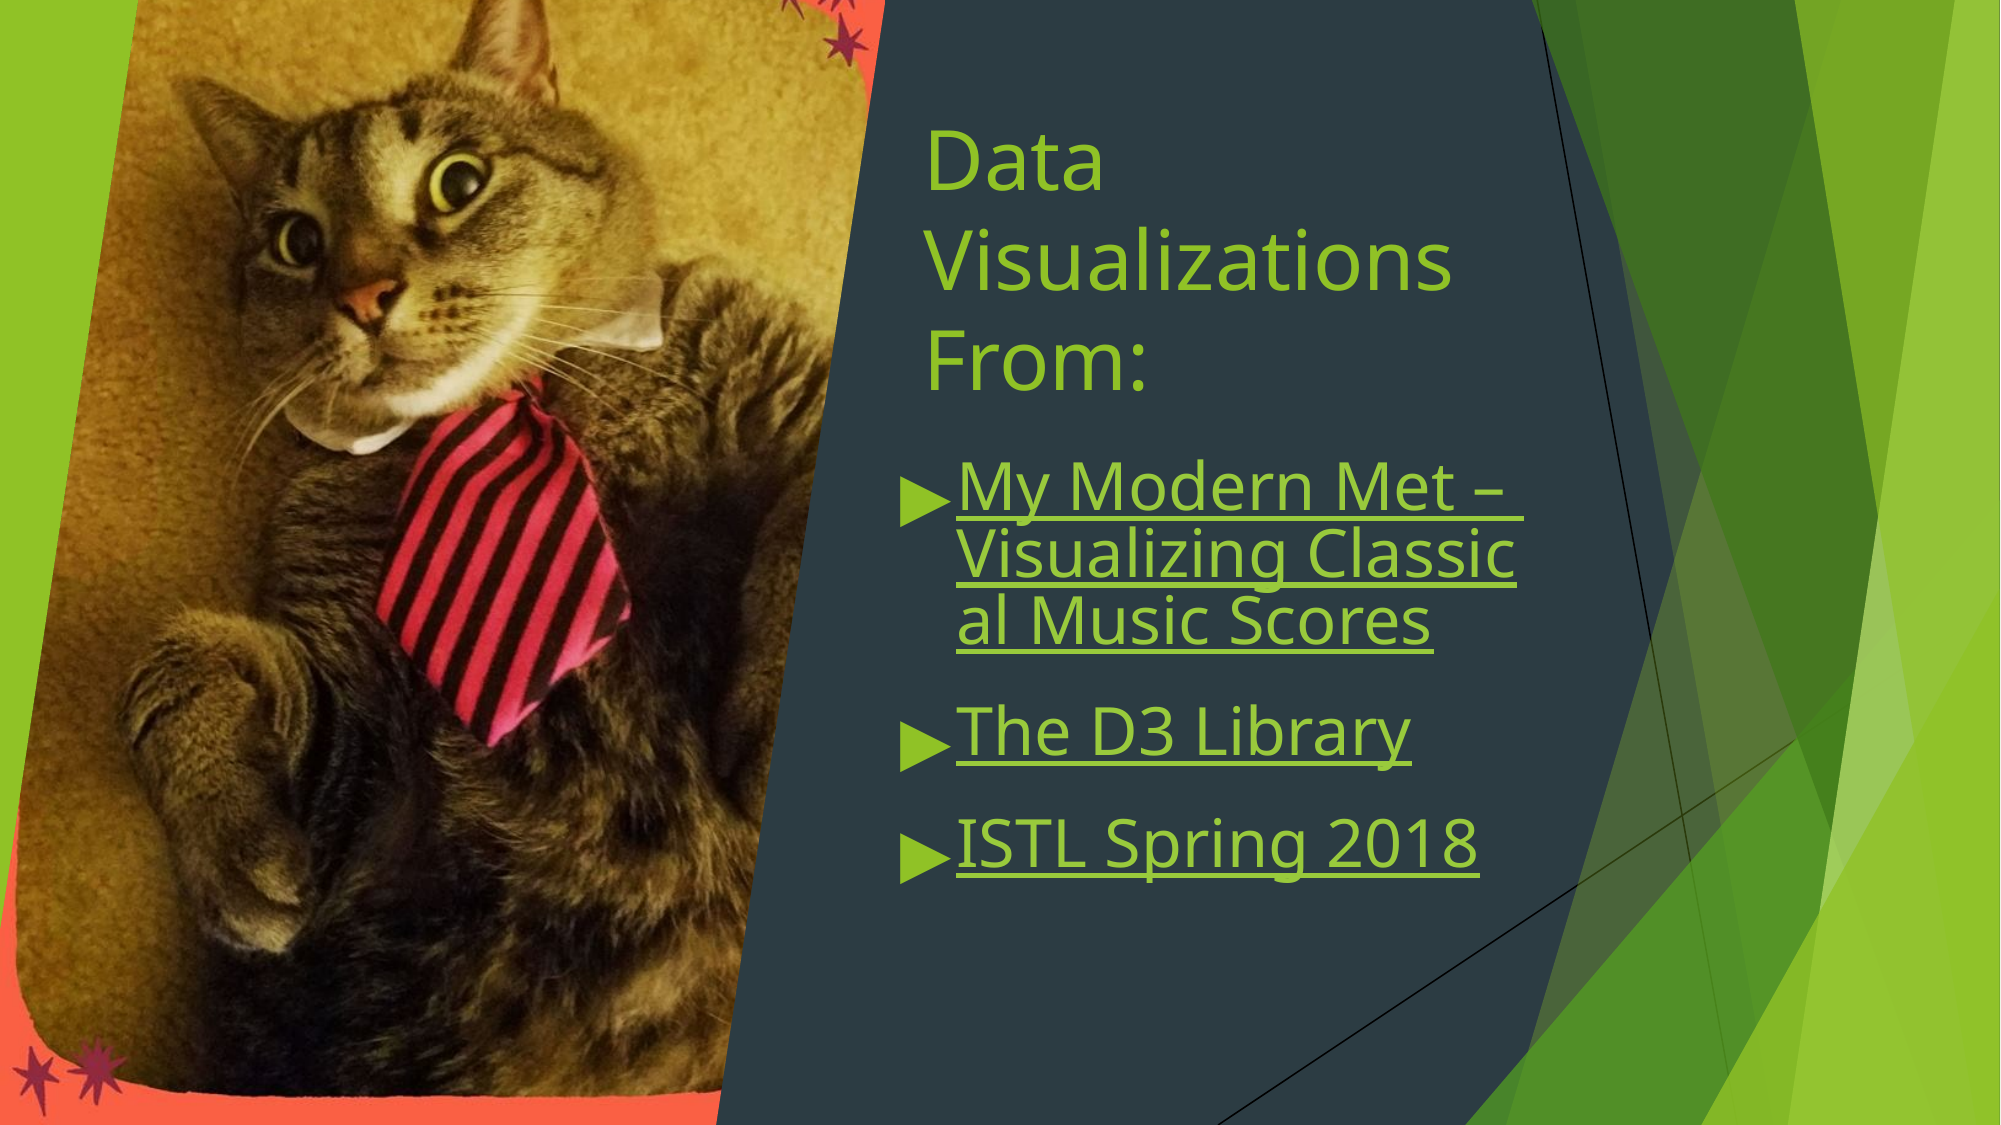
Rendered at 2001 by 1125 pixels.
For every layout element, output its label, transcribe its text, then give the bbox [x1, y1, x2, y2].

list My Modern Met – Visualizing Classical Music Scores The D3 Library ISTL Spring 2018 [890, 436, 1552, 1074]
title Data Visualizations From: [908, 99, 1522, 317]
picture [0, 0, 886, 1125]
